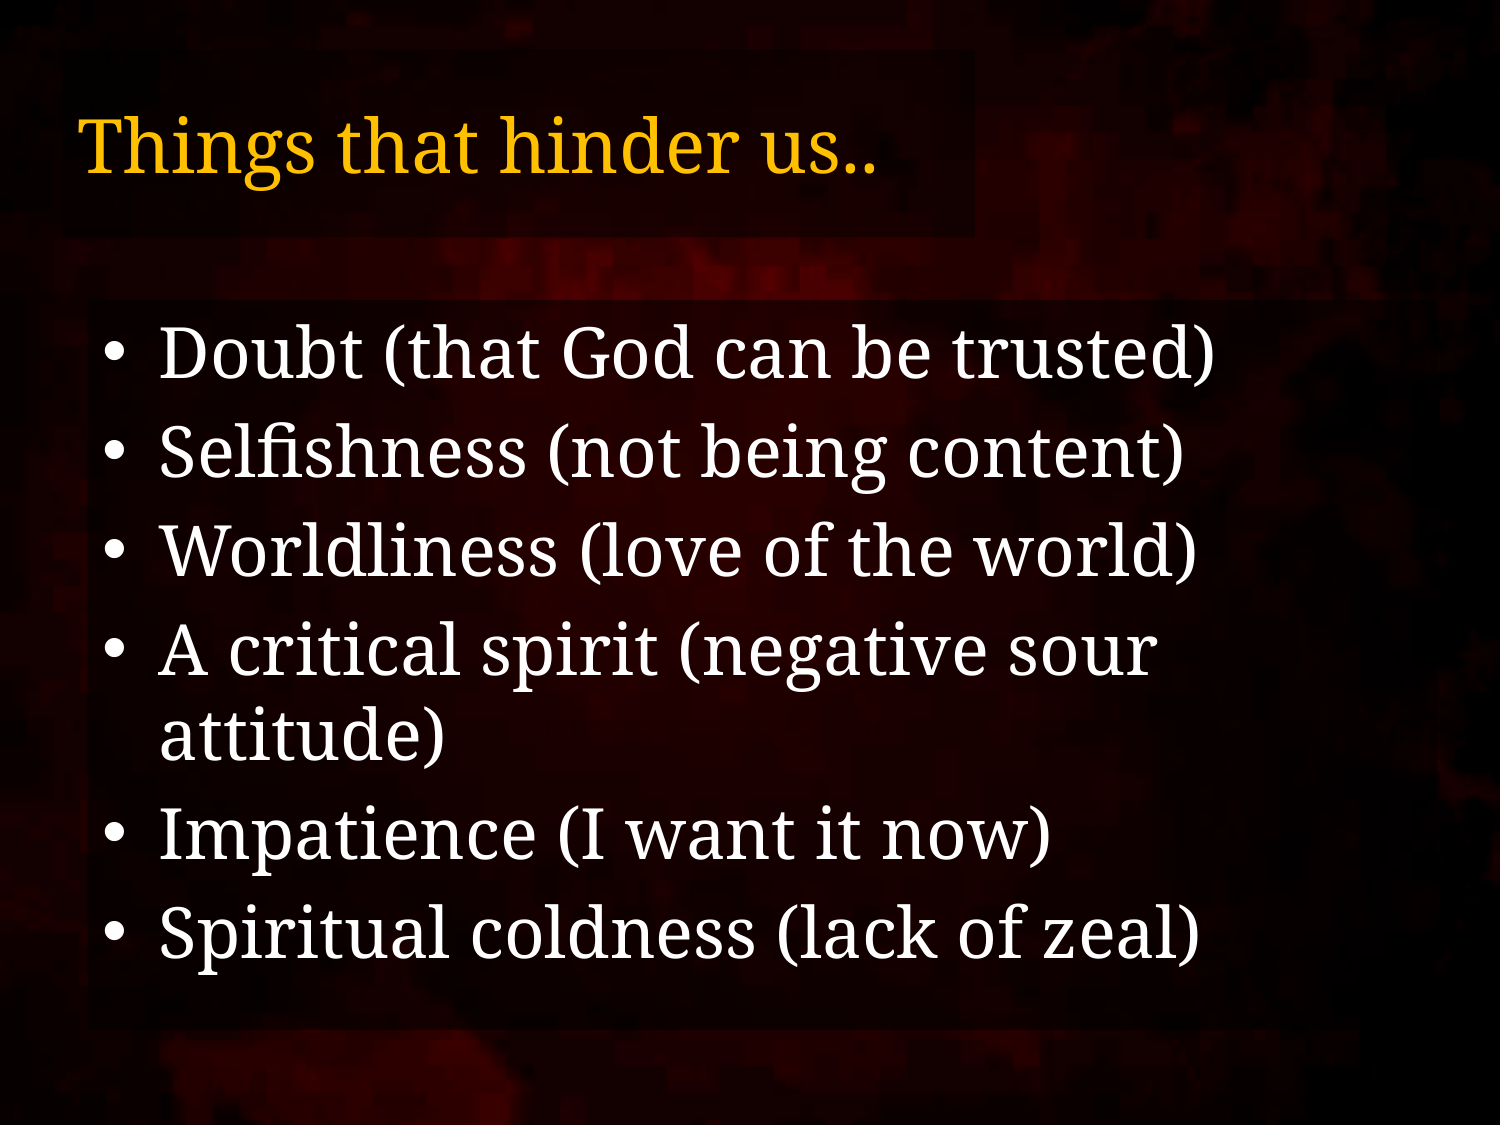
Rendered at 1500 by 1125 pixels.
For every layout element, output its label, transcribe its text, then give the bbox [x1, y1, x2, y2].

list Doubt (that God can be trusted) Selfishness (not being content) Worldliness (love of the world) A critical spirit (negative sour attitude) Impatience (I want it now) Spiritual coldness (lack of zeal) [87, 299, 1438, 1030]
title Things that hinder us.. [62, 50, 975, 238]
picture [0, 0, 1500, 1125]
